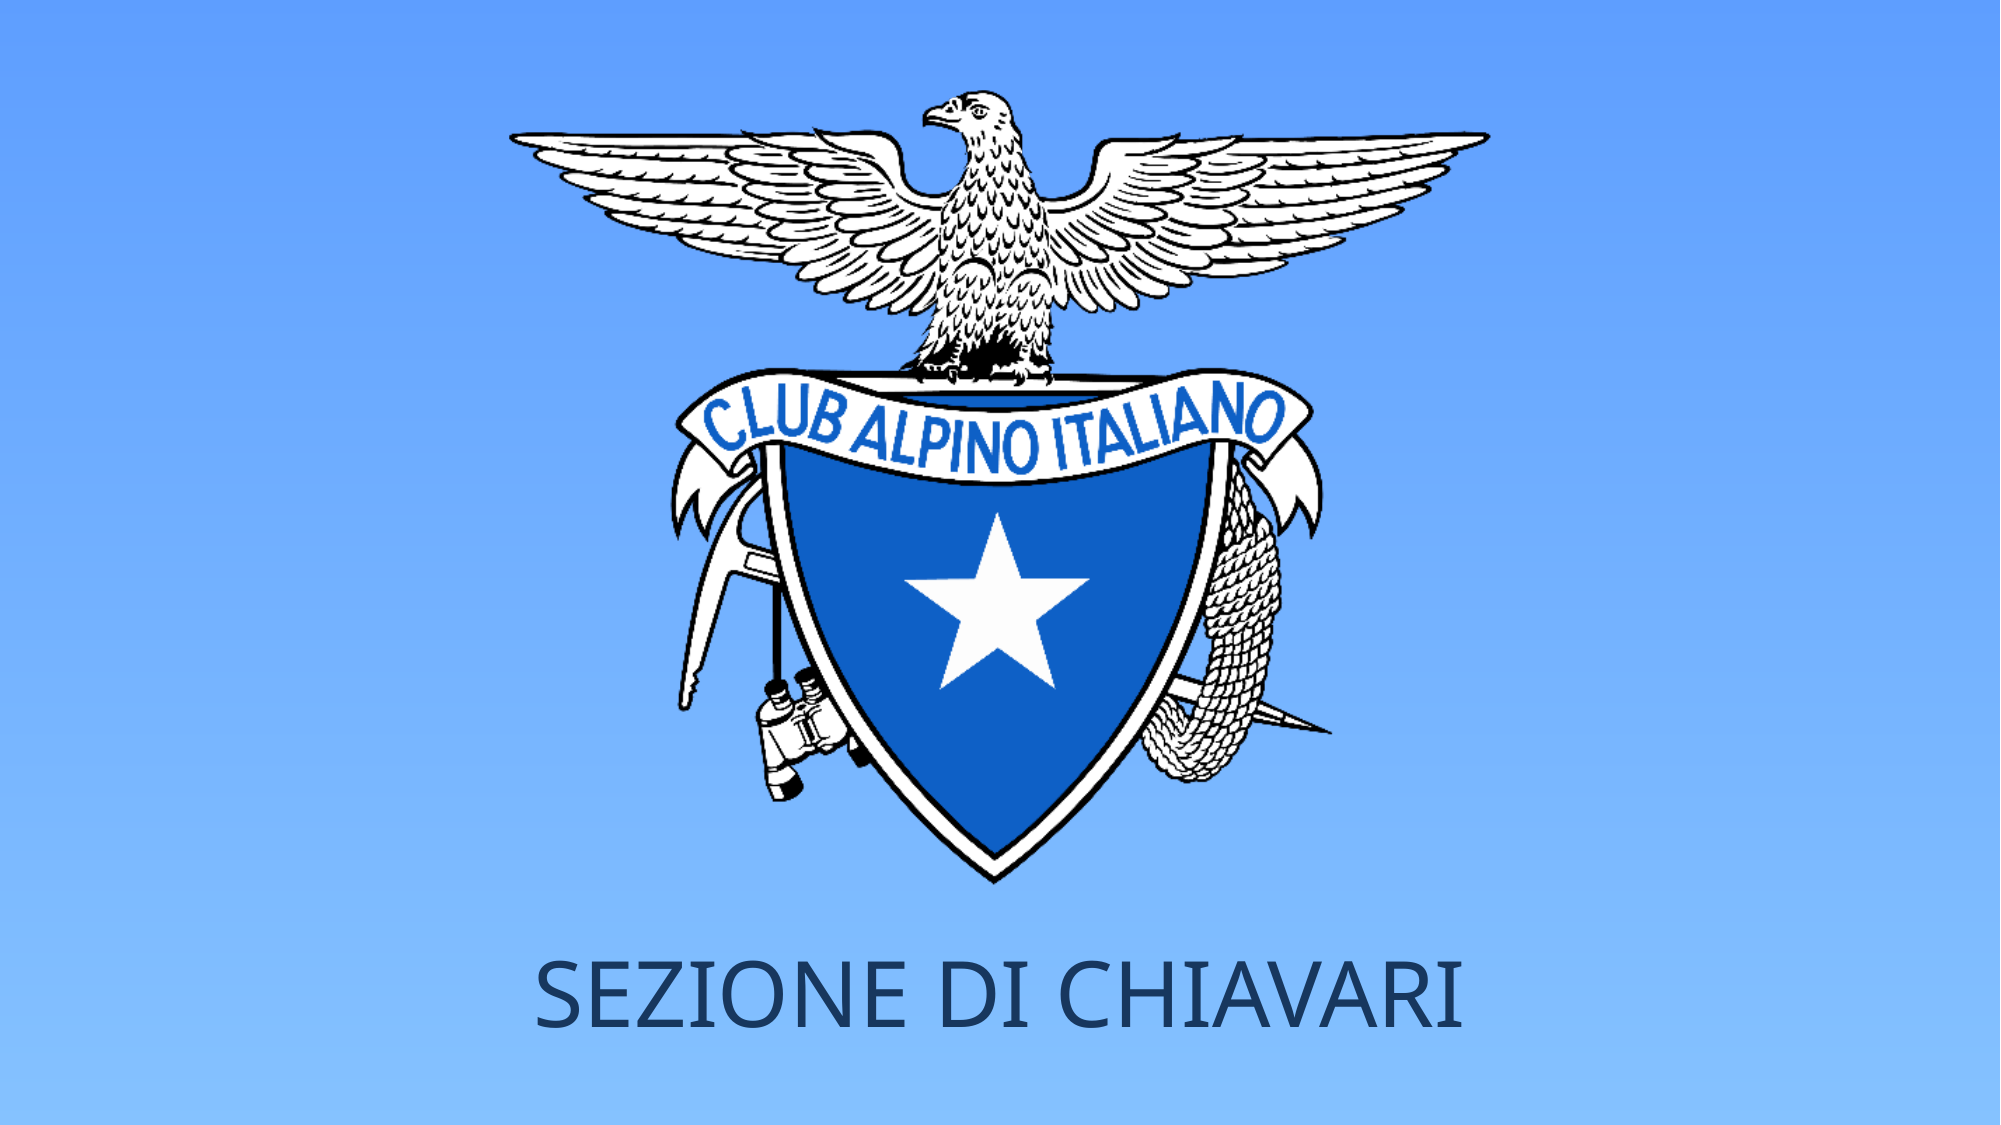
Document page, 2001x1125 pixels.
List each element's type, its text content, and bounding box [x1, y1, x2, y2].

text_box SEZIONE DI CHIAVARI [474, 928, 1526, 1054]
picture [508, 89, 1492, 886]
